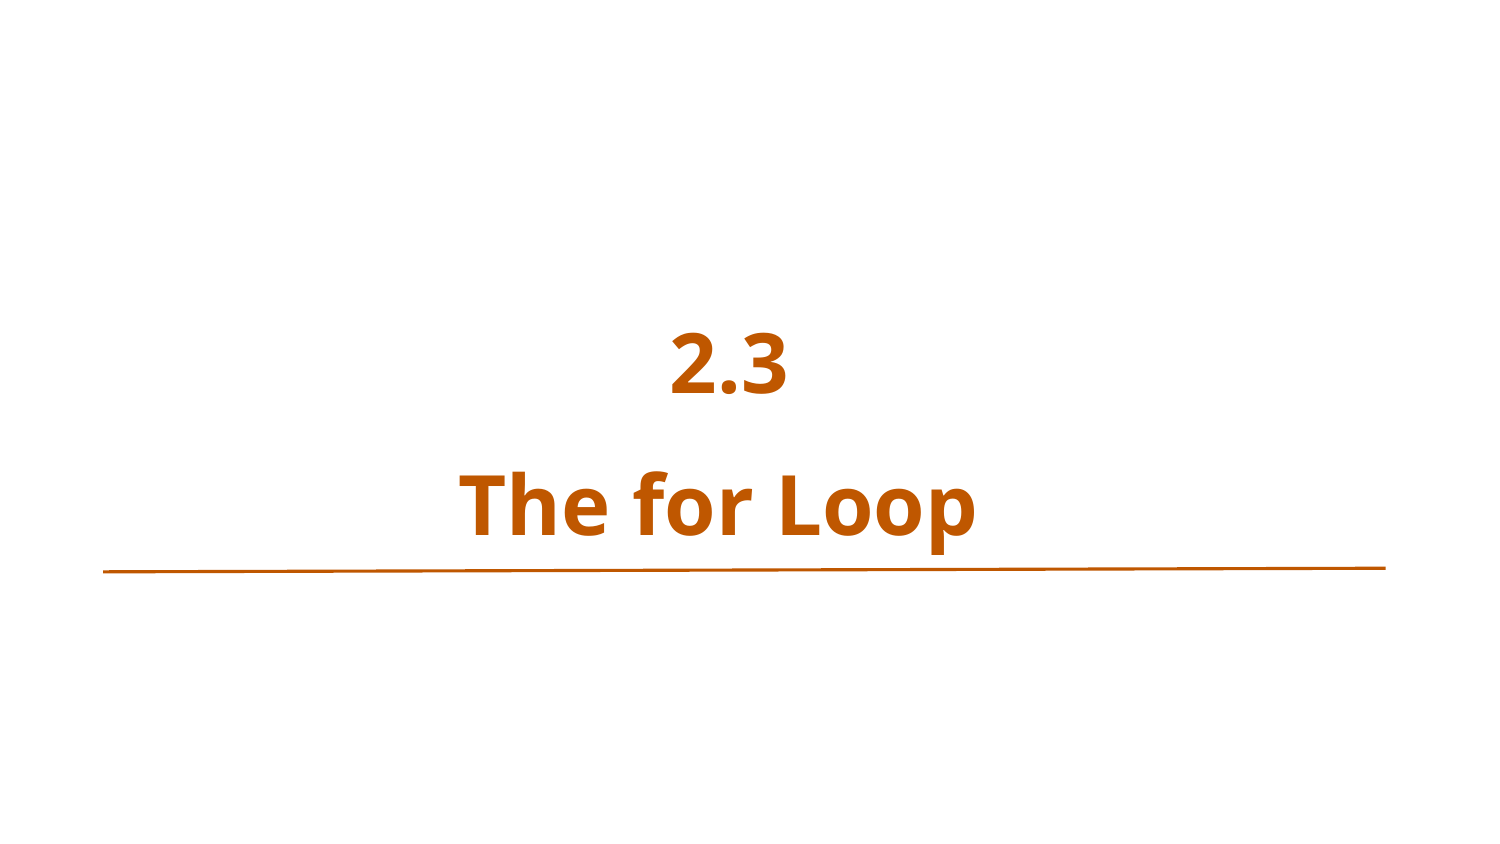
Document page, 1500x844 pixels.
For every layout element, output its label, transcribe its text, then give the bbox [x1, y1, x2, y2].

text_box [102, 567, 1386, 573]
text_box 2.3 The for Loop [82, 271, 1377, 560]
